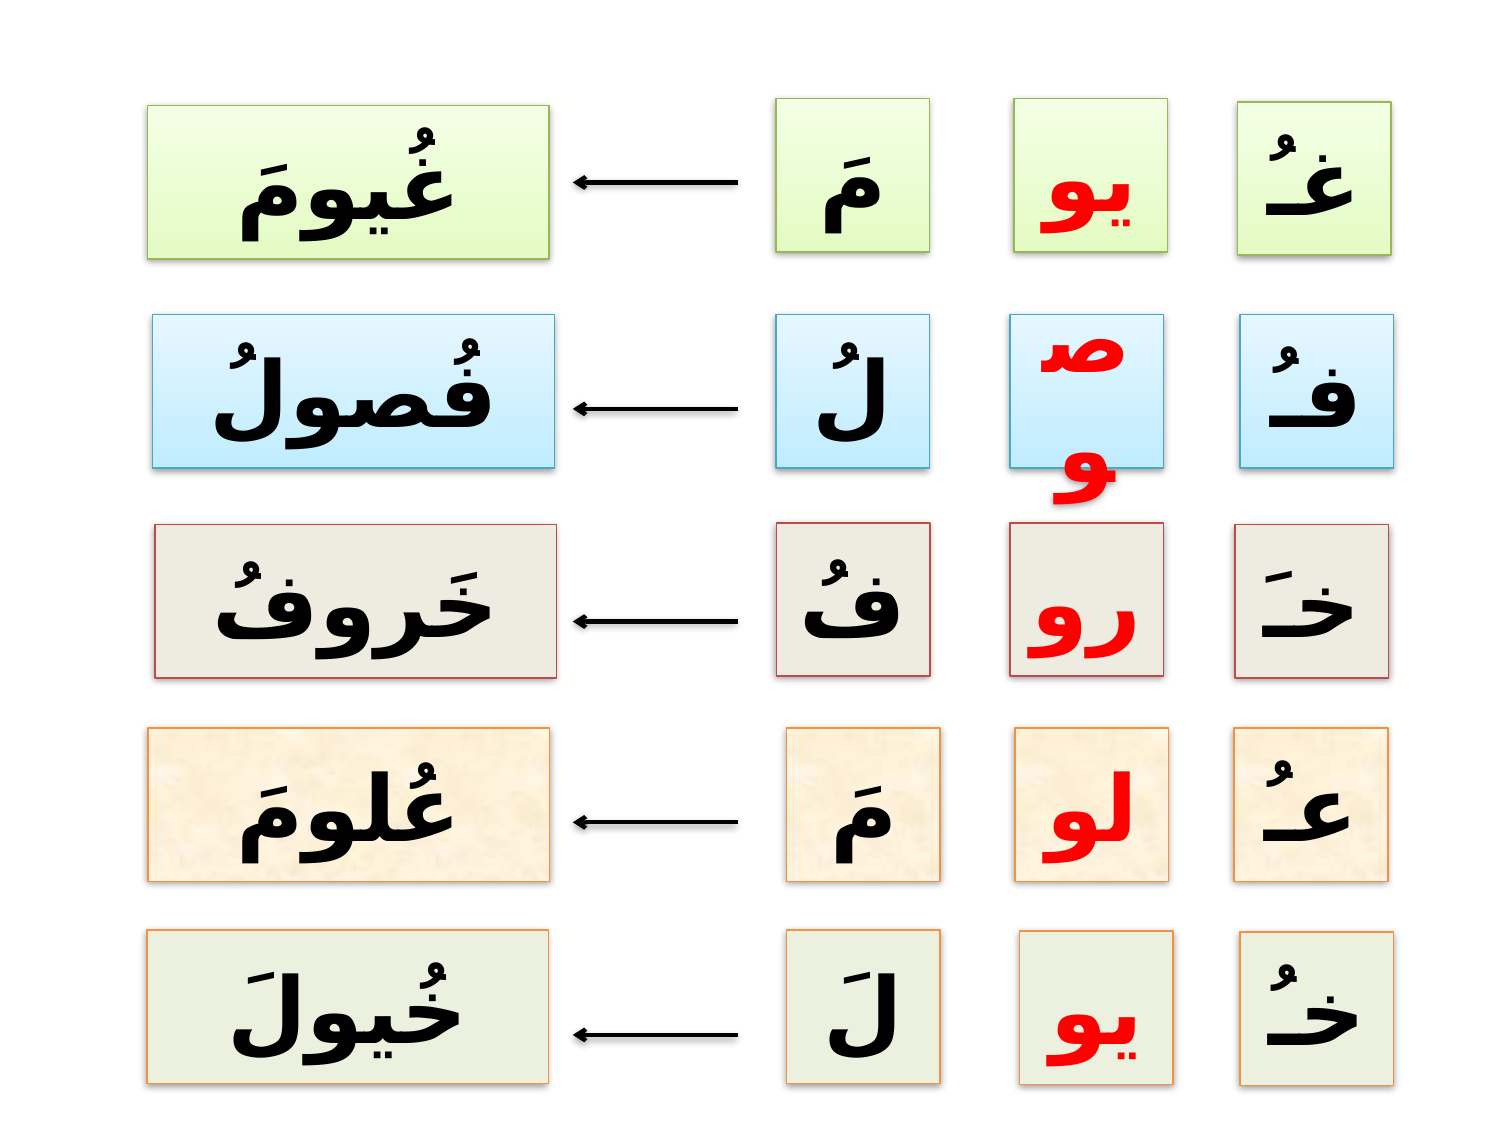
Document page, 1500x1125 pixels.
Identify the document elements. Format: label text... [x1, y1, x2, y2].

text_box لو [1014, 727, 1169, 882]
text_box عـُ [1233, 727, 1389, 882]
text_box خَروفُ [154, 524, 557, 679]
text_box فُ [776, 522, 931, 677]
text_box يو [1019, 930, 1174, 1085]
text_box خـُ [1239, 931, 1394, 1086]
text_box غُيومَ [147, 105, 550, 260]
text_box فُصولُ [152, 314, 555, 469]
text_box غـُ [1237, 101, 1392, 256]
text_box خُيولَ [146, 929, 549, 1084]
text_box رو [1009, 522, 1164, 677]
text_box لُ [775, 314, 930, 469]
text_box صو [1009, 314, 1164, 469]
text_box يو [1013, 98, 1168, 253]
text_box عُلومَ [147, 727, 550, 882]
text_box خـَ [1234, 524, 1389, 679]
text_box لَ [786, 929, 941, 1084]
text_box فـُ [1239, 314, 1394, 469]
text_box مَ [775, 98, 930, 253]
text_box مَ [786, 727, 941, 882]
